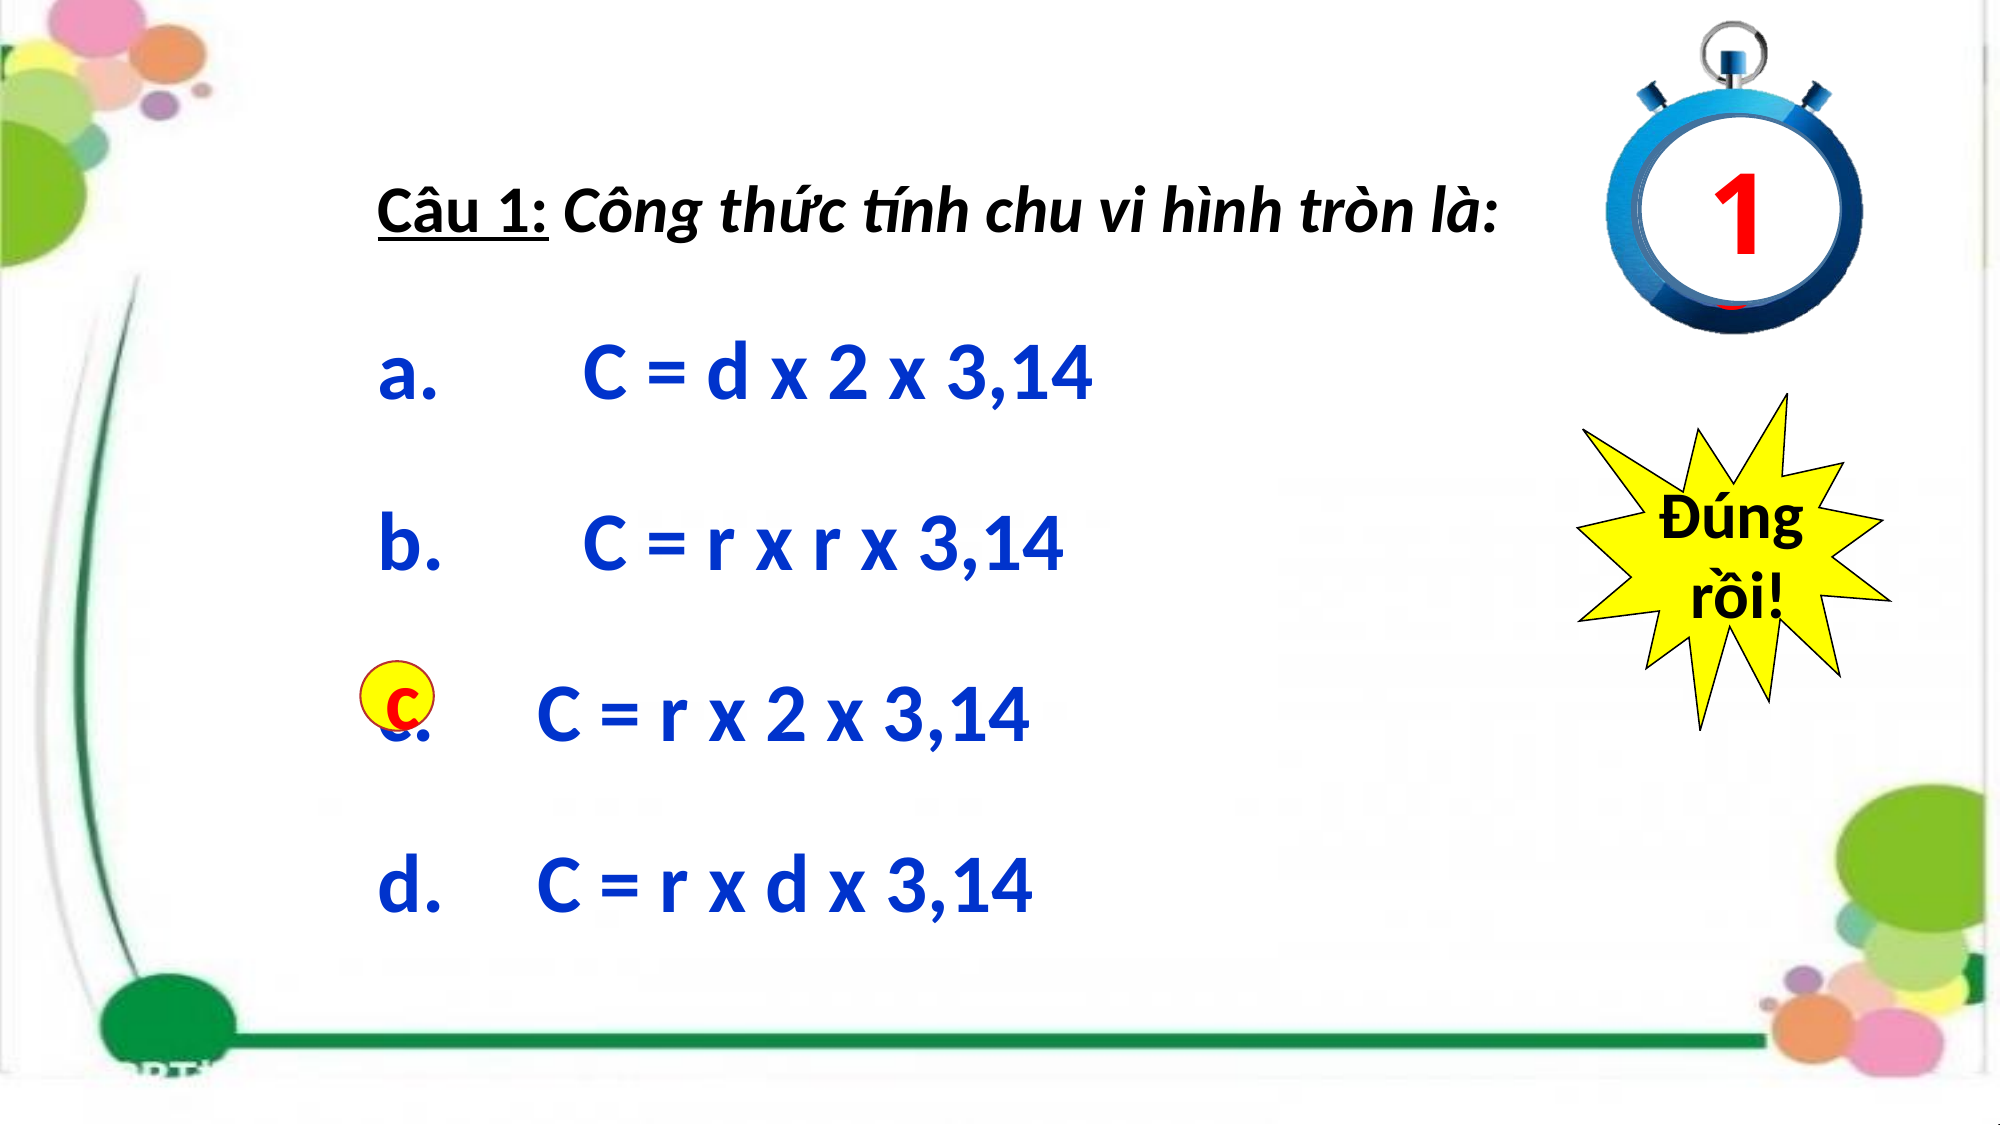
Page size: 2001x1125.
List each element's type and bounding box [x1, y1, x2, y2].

list [0, 0, 2000, 1124]
text_box [1584, 11, 1873, 345]
